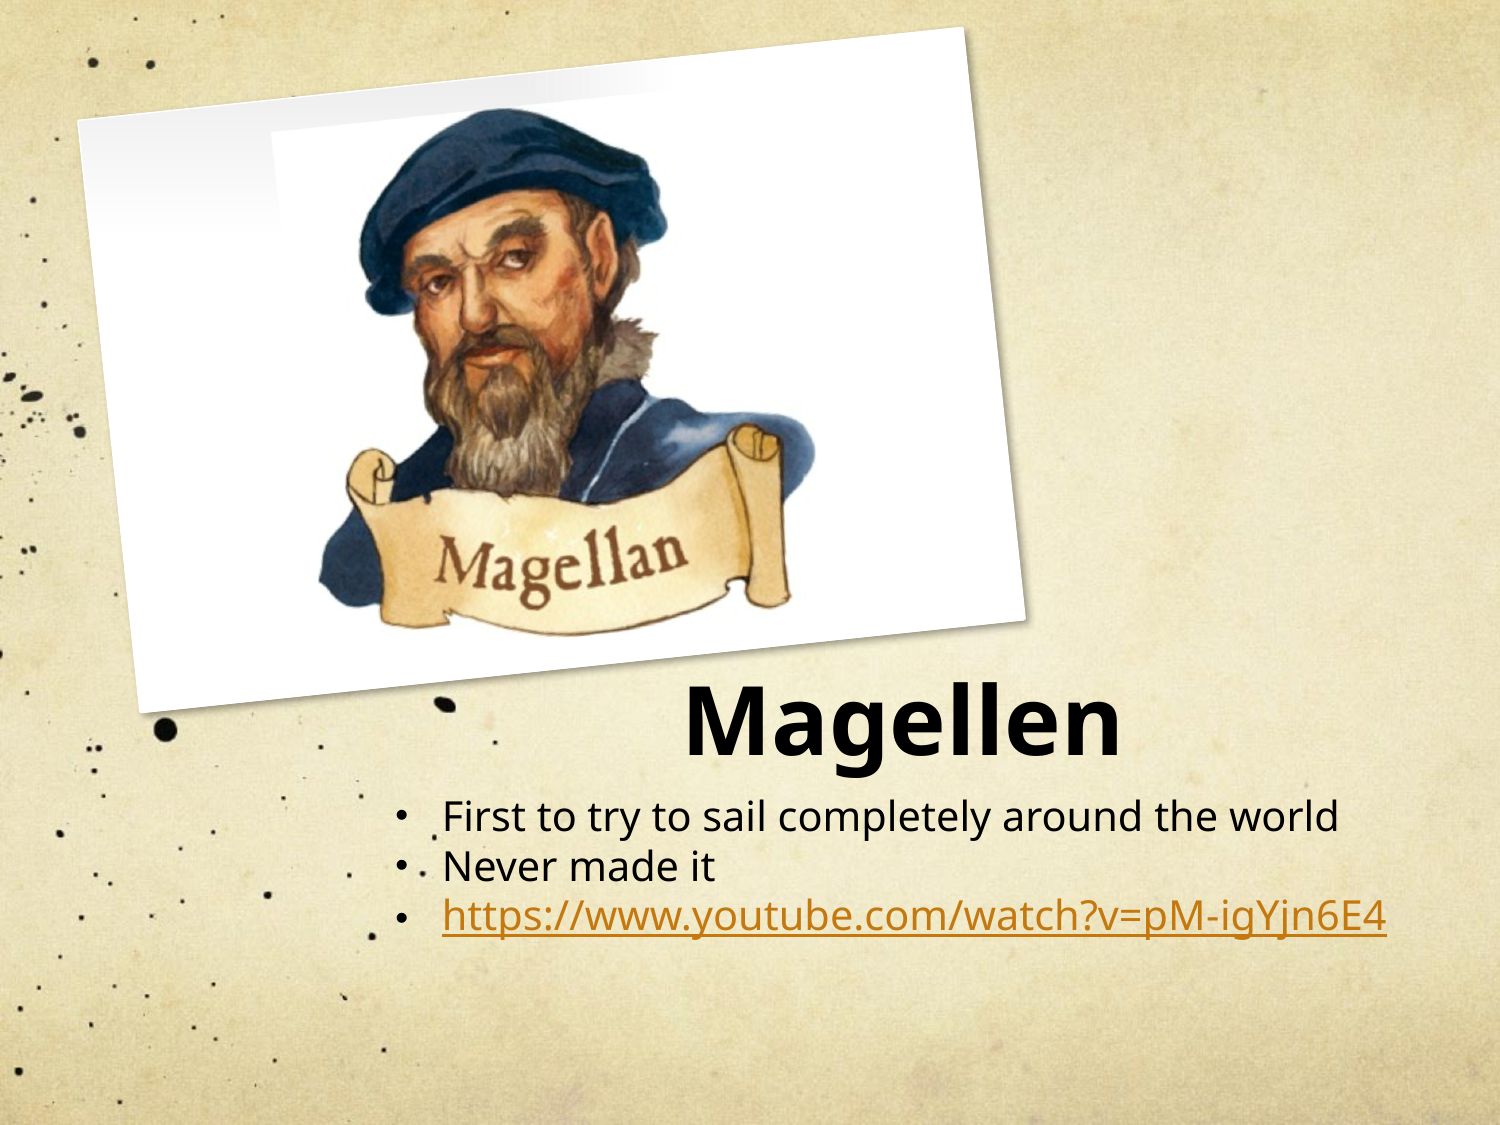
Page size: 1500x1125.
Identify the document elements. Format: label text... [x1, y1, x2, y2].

picture [0, 0, 1500, 1125]
title Magellen [380, 583, 1426, 775]
list First to try to sail completely around the world Never made it https://www.youtube.com/watch?v=pM-igYjn6E4 [380, 782, 1426, 1017]
